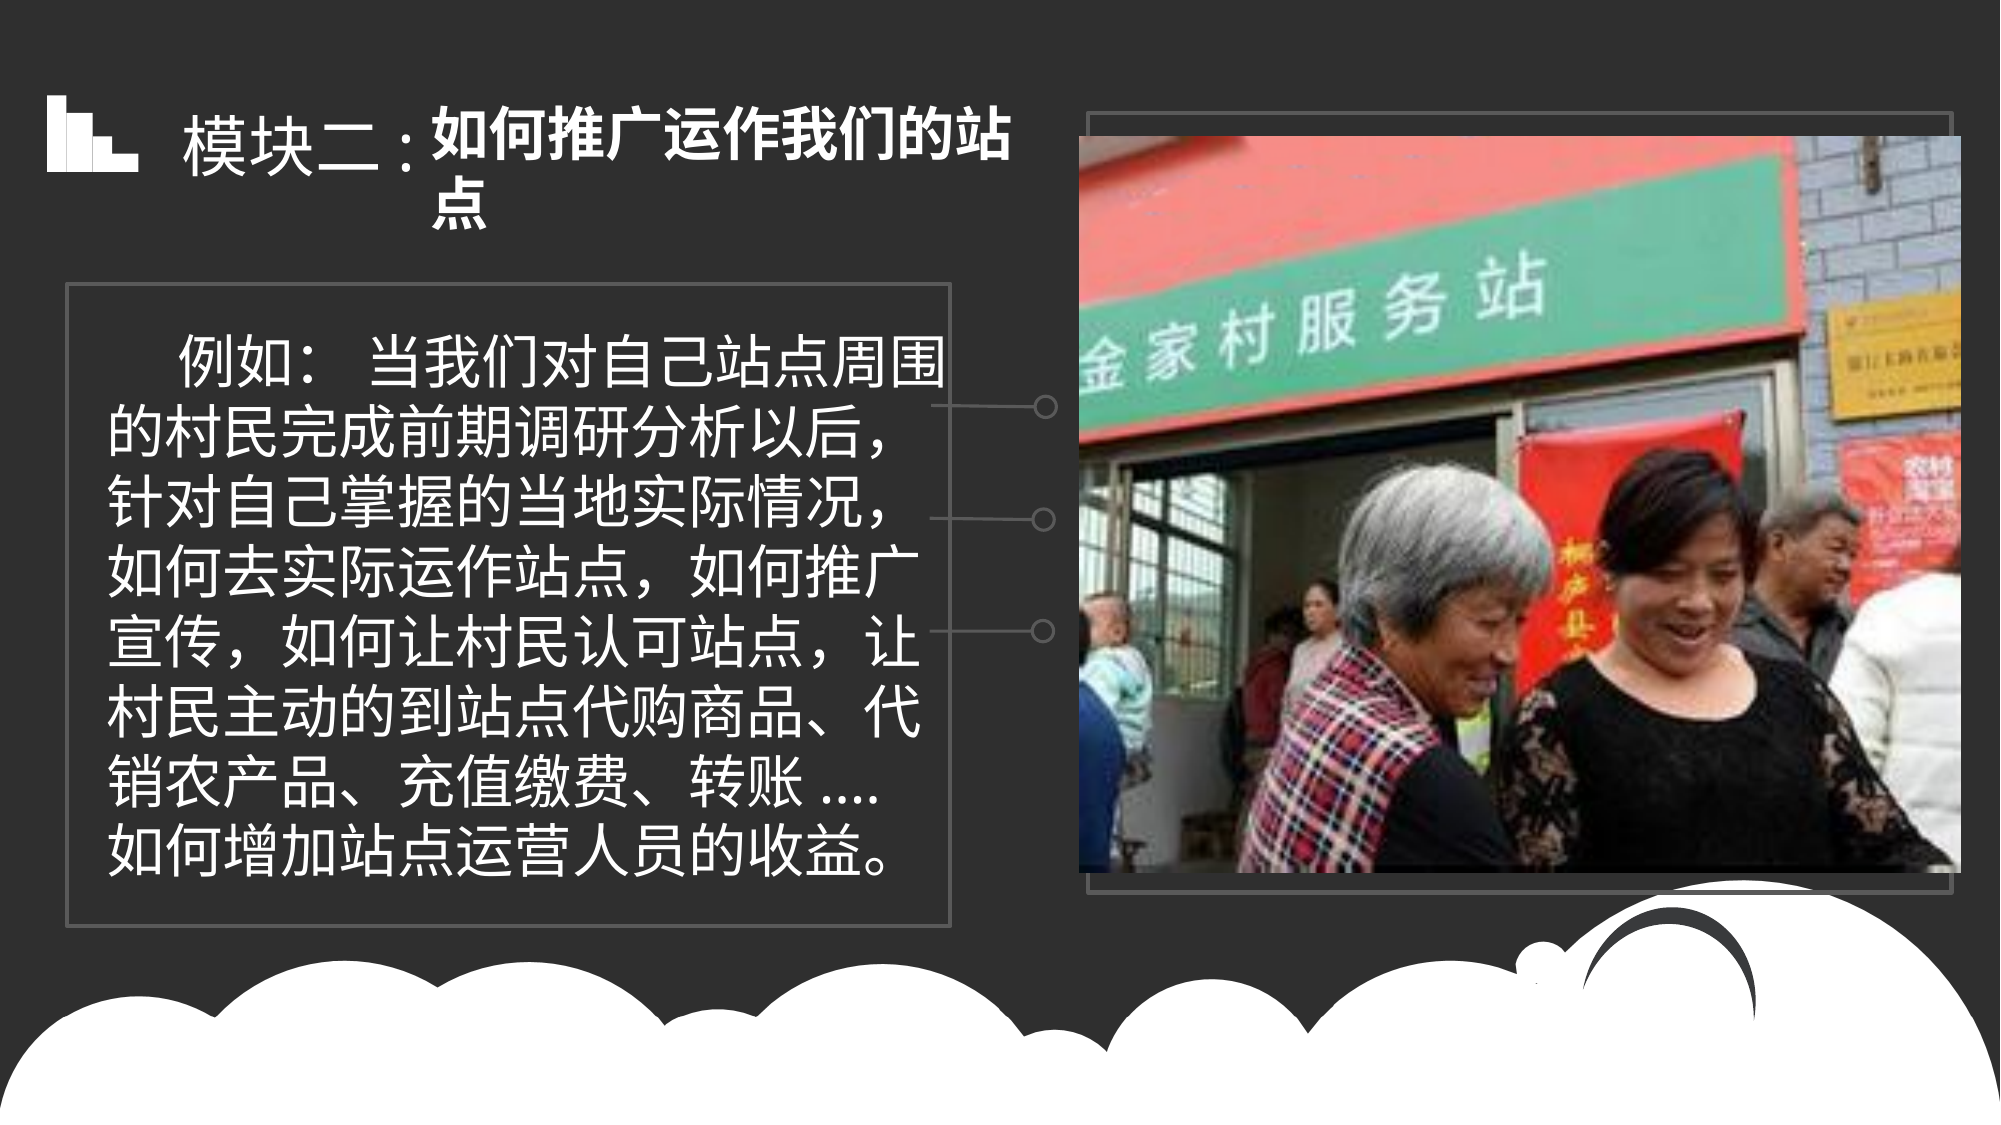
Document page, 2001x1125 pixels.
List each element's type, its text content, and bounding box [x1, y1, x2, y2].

picture [0, 880, 2001, 1125]
text_box 模块二: [166, 56, 847, 194]
picture [1079, 136, 1961, 873]
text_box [929, 620, 1054, 642]
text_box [46, 94, 139, 173]
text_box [929, 508, 1055, 531]
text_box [930, 395, 1057, 418]
text_box [1086, 111, 1954, 134]
text_box 如何推广运作我们的站点 [416, 89, 1057, 245]
text_box 例如： 当我们对自己站点周围的村民完成前期调研分析以后，针对自己掌握的当地实际情况，如何去实际运作站点，如何推广宣传，如何让村民认可站点，让村民主动的到站点代购商品、代销农产品、充值缴费、转账.... 如何增加站点运营人员的收益。 [91, 317, 972, 878]
text_box [65, 282, 952, 878]
